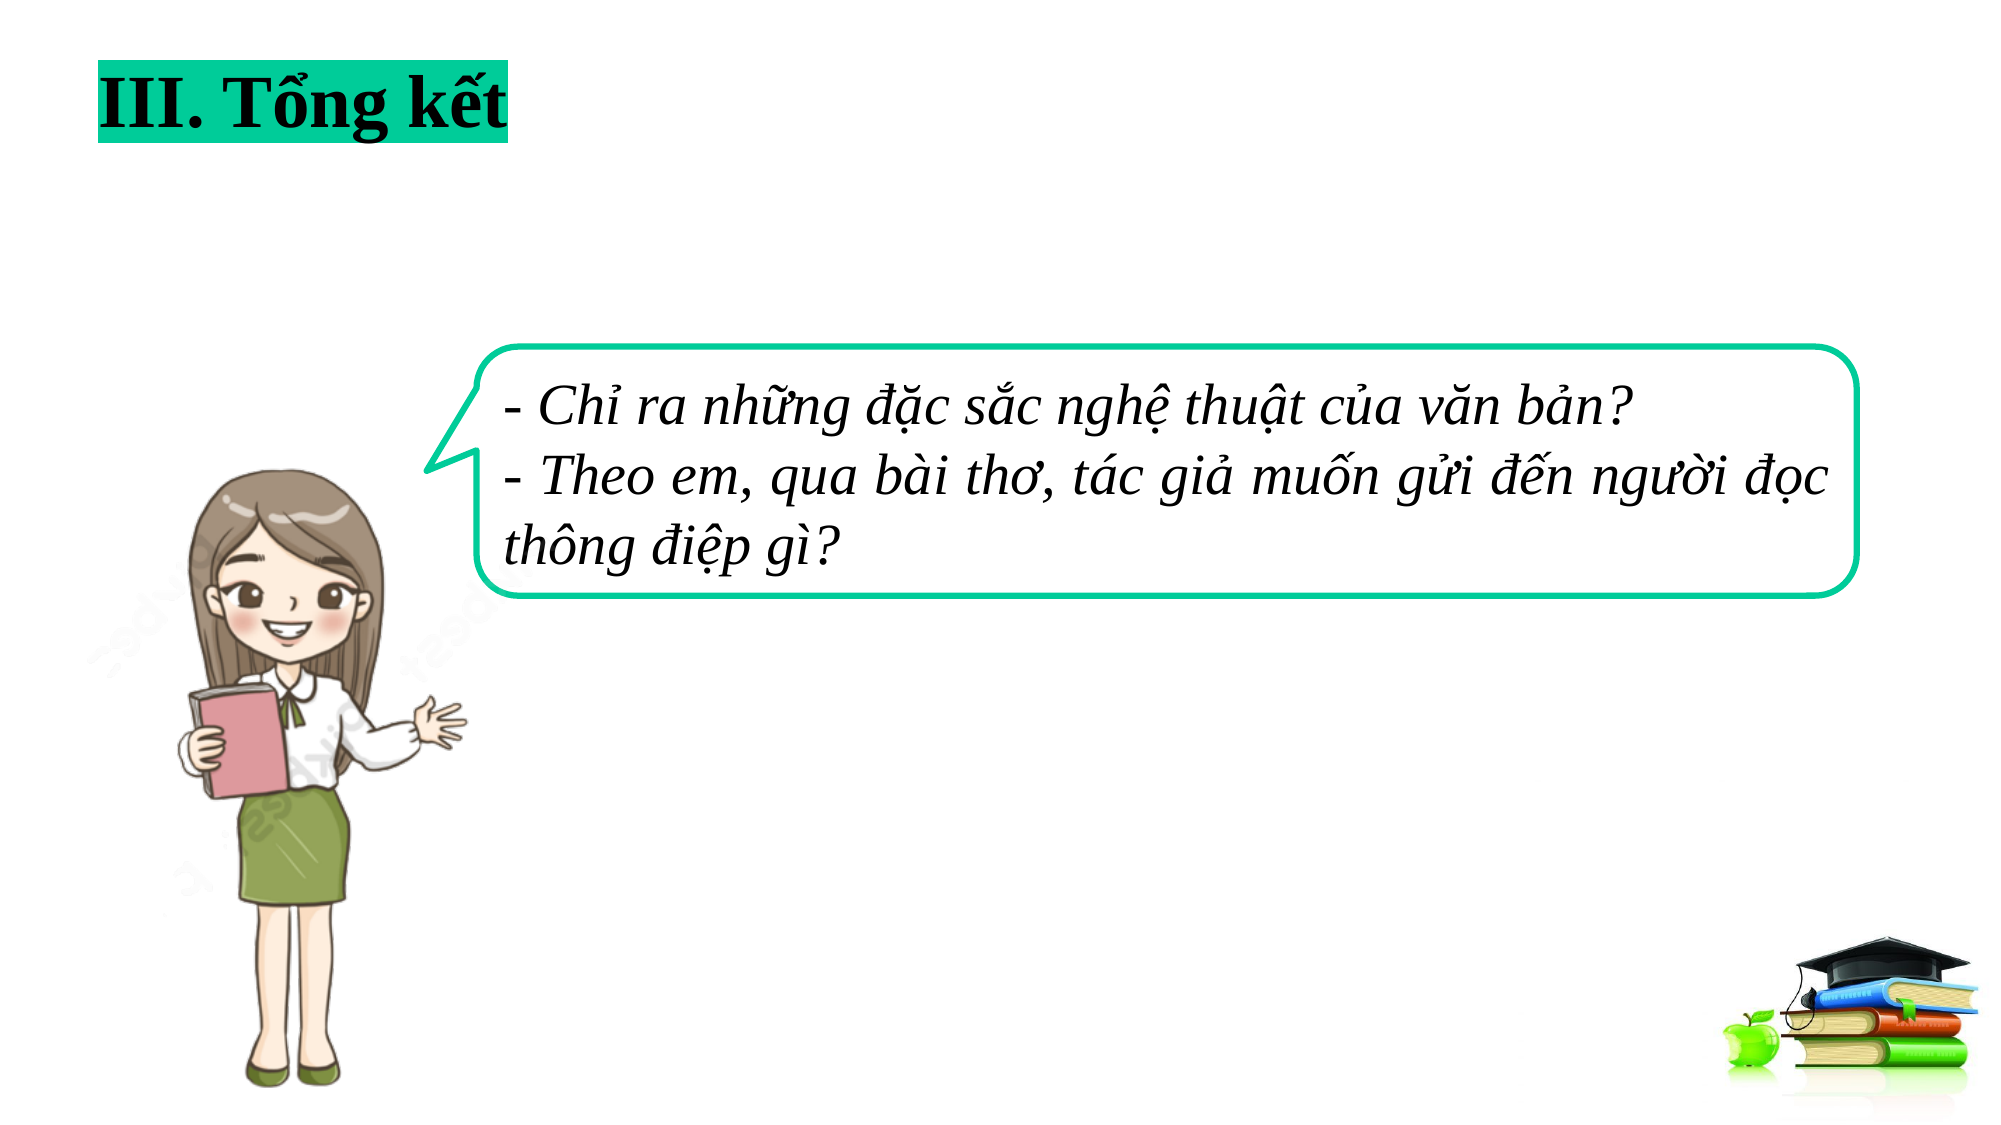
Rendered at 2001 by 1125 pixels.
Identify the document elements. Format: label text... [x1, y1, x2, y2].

text_box III. Tổng kết [83, 38, 762, 150]
picture [0, 421, 658, 1123]
text_box - Chỉ ra những đặc sắc nghệ thuật của văn bản? - Theo em, qua bài thơ, tác giả muốn gửi đến người đọc thông điệp gì? [456, 346, 1857, 596]
picture [1449, 772, 2000, 1125]
